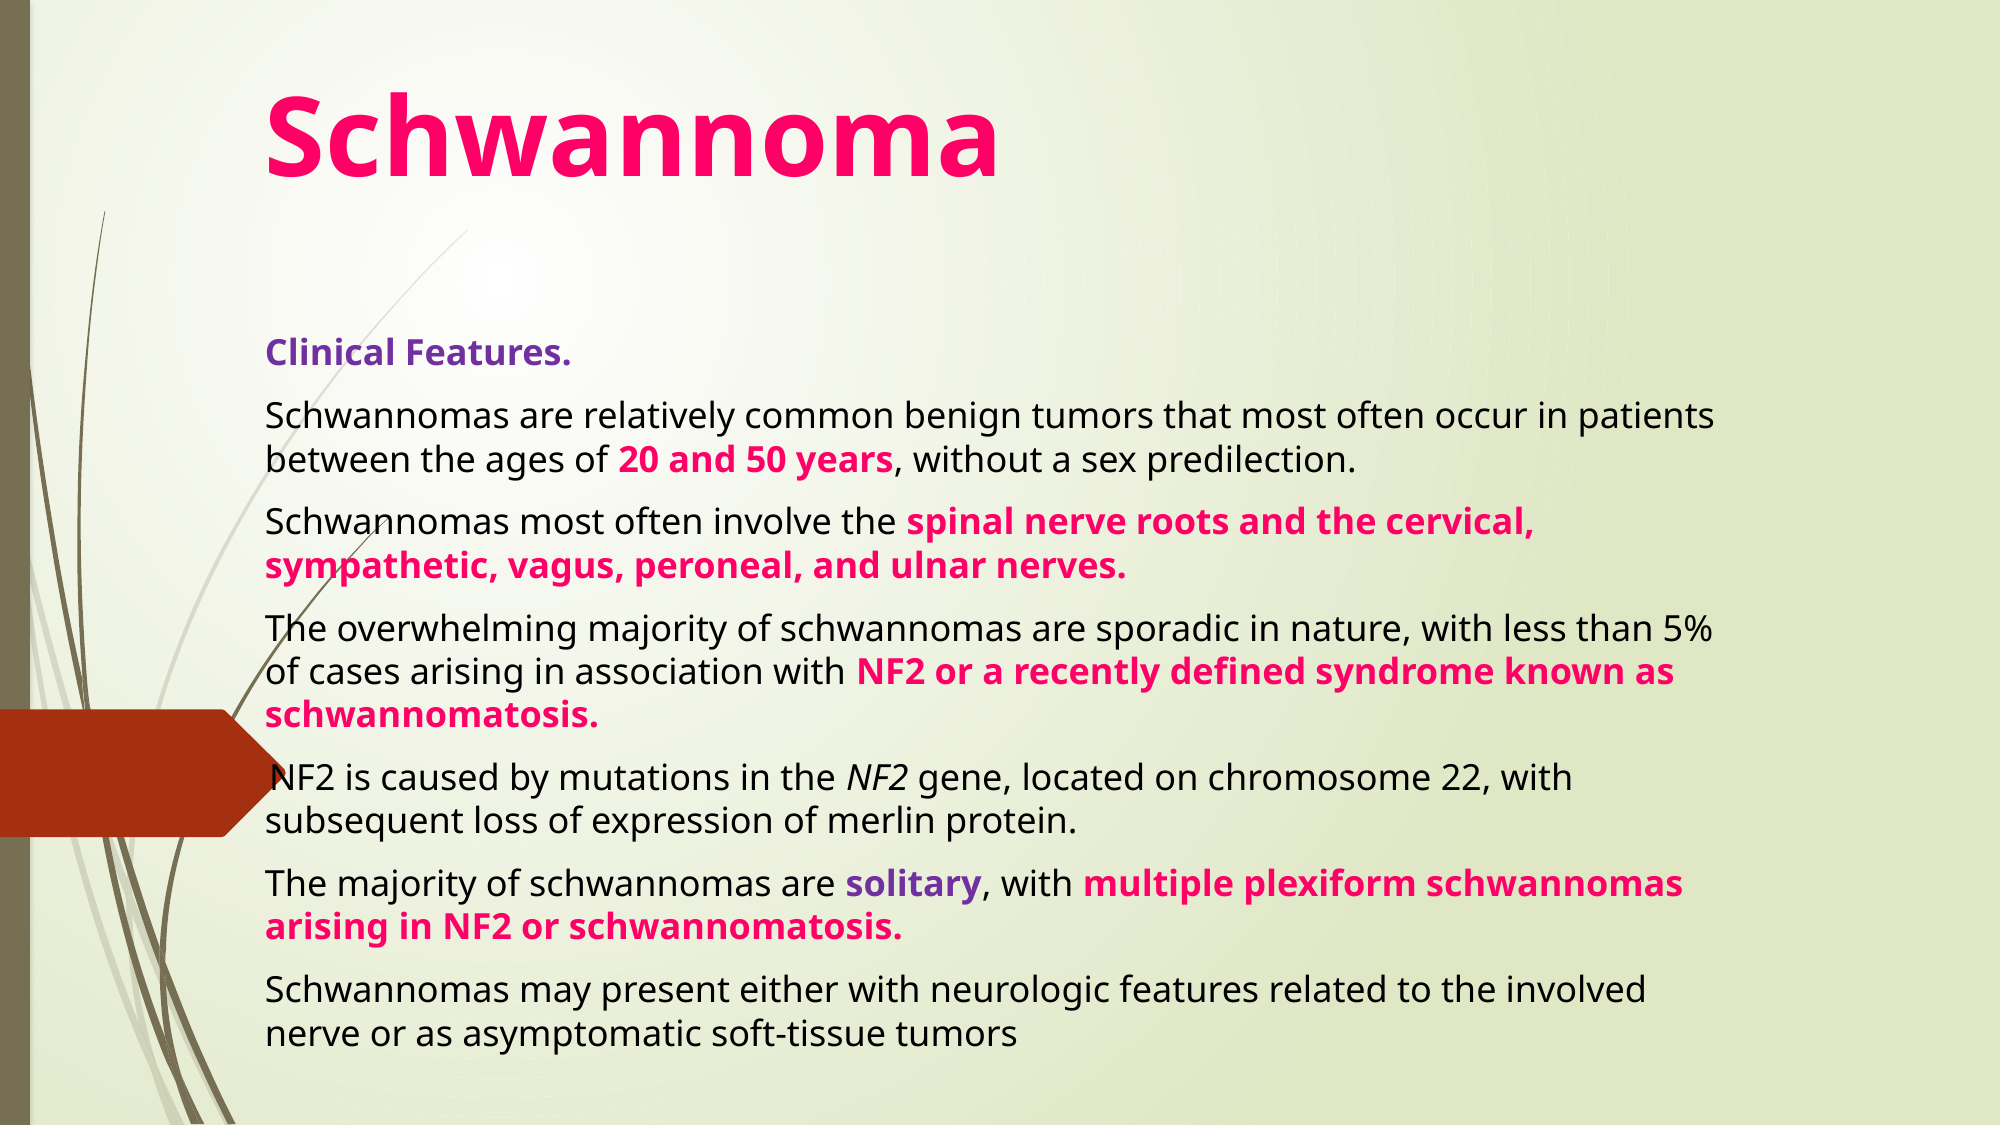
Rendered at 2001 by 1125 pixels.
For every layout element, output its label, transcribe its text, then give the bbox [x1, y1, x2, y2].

title Schwannoma [249, 55, 1750, 322]
subtitle Clinical Features. Schwannomas are relatively common benign tumors that most often occur in patients between the ages of 20 and 50 years, without a sex predilection. Schwannomas most often involve the spinal nerve roots and the cervical, sympathetic, vagus, peroneal, and ulnar nerves. The overwhelming majority of schwannomas are sporadic in nature, with less than 5% of cases arising in association with NF2 or a recently defined syndrome known as schwannomatosis. NF2 is caused by mutations in the NF2 gene, located on chromosome 22, with subsequent loss of expression of merlin protein. The majority of schwannomas are solitary, with multiple plexiform schwannomas arising in NF2 or schwannomatosis. Schwannomas may present either with neurologic features related to the involved nerve or as asymptomatic soft-tissue tumors [249, 322, 1750, 1064]
